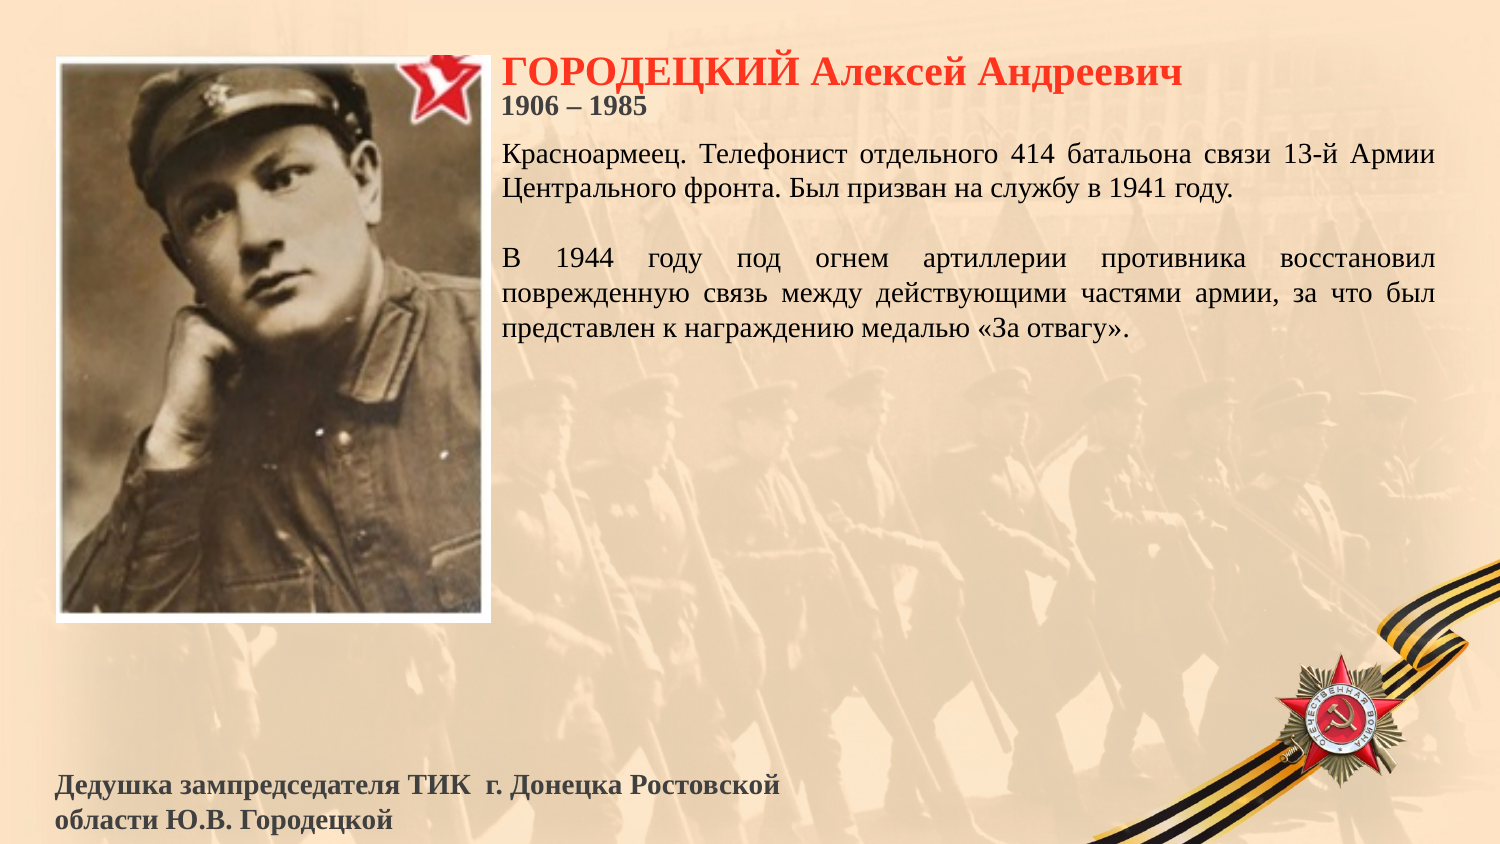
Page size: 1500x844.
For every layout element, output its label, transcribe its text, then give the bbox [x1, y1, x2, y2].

text_box Красноармеец. Телефонист отдельного 414 батальона связи 13-й Армии Центрального фронта. Был призван на службу в 1941 году. В 1944 году под огнем артиллерии противника восстановил поврежденную связь между действующими частями армии, за что был представлен к награждению медалью «За отвагу». [496, 126, 1452, 351]
text_box Дедушка зампредседателя ТИК г. Донецка Ростовской области Ю.В. Городецкой [39, 757, 845, 843]
picture [0, 0, 1500, 844]
text_box ГОРОДЕЦКИЙ Алексей Андреевич [487, 36, 1443, 79]
text_box 1906 – 1985 [496, 79, 1445, 129]
